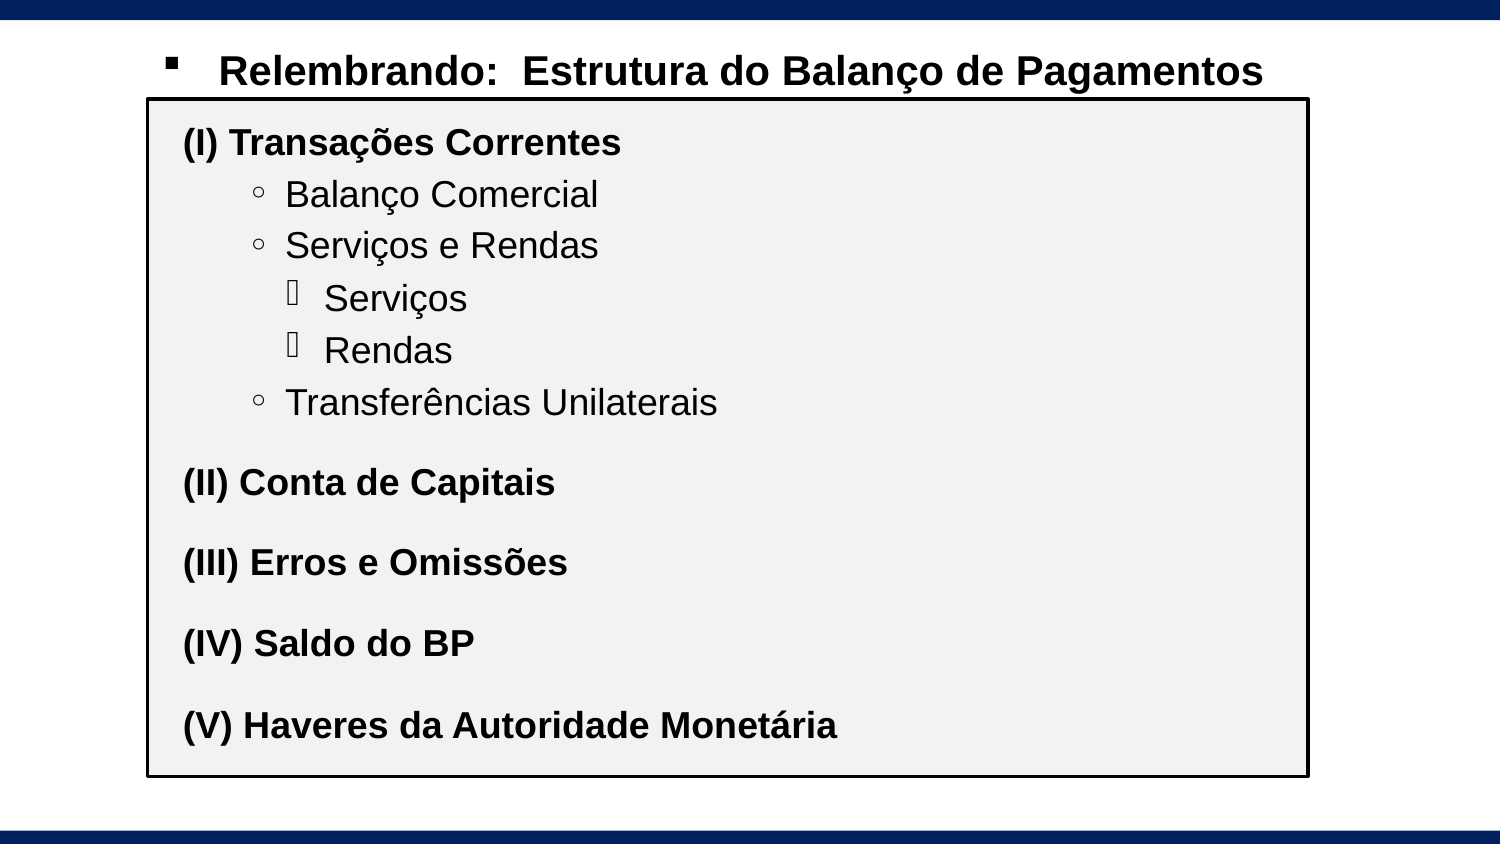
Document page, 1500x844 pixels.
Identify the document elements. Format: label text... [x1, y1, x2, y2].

text_box (I) Transações Correntes Balanço Comercial Serviços e Rendas Serviços Rendas Transferências Unilaterais (II) Conta de Capitais (III) Erros e Omissões (IV) Saldo do BP (V) Haveres da Autoridade Monetária [168, 110, 1341, 765]
text_box Relembrando: Estrutura do Balanço de Pagamentos [147, 36, 1365, 102]
text_box [143, 95, 1313, 781]
